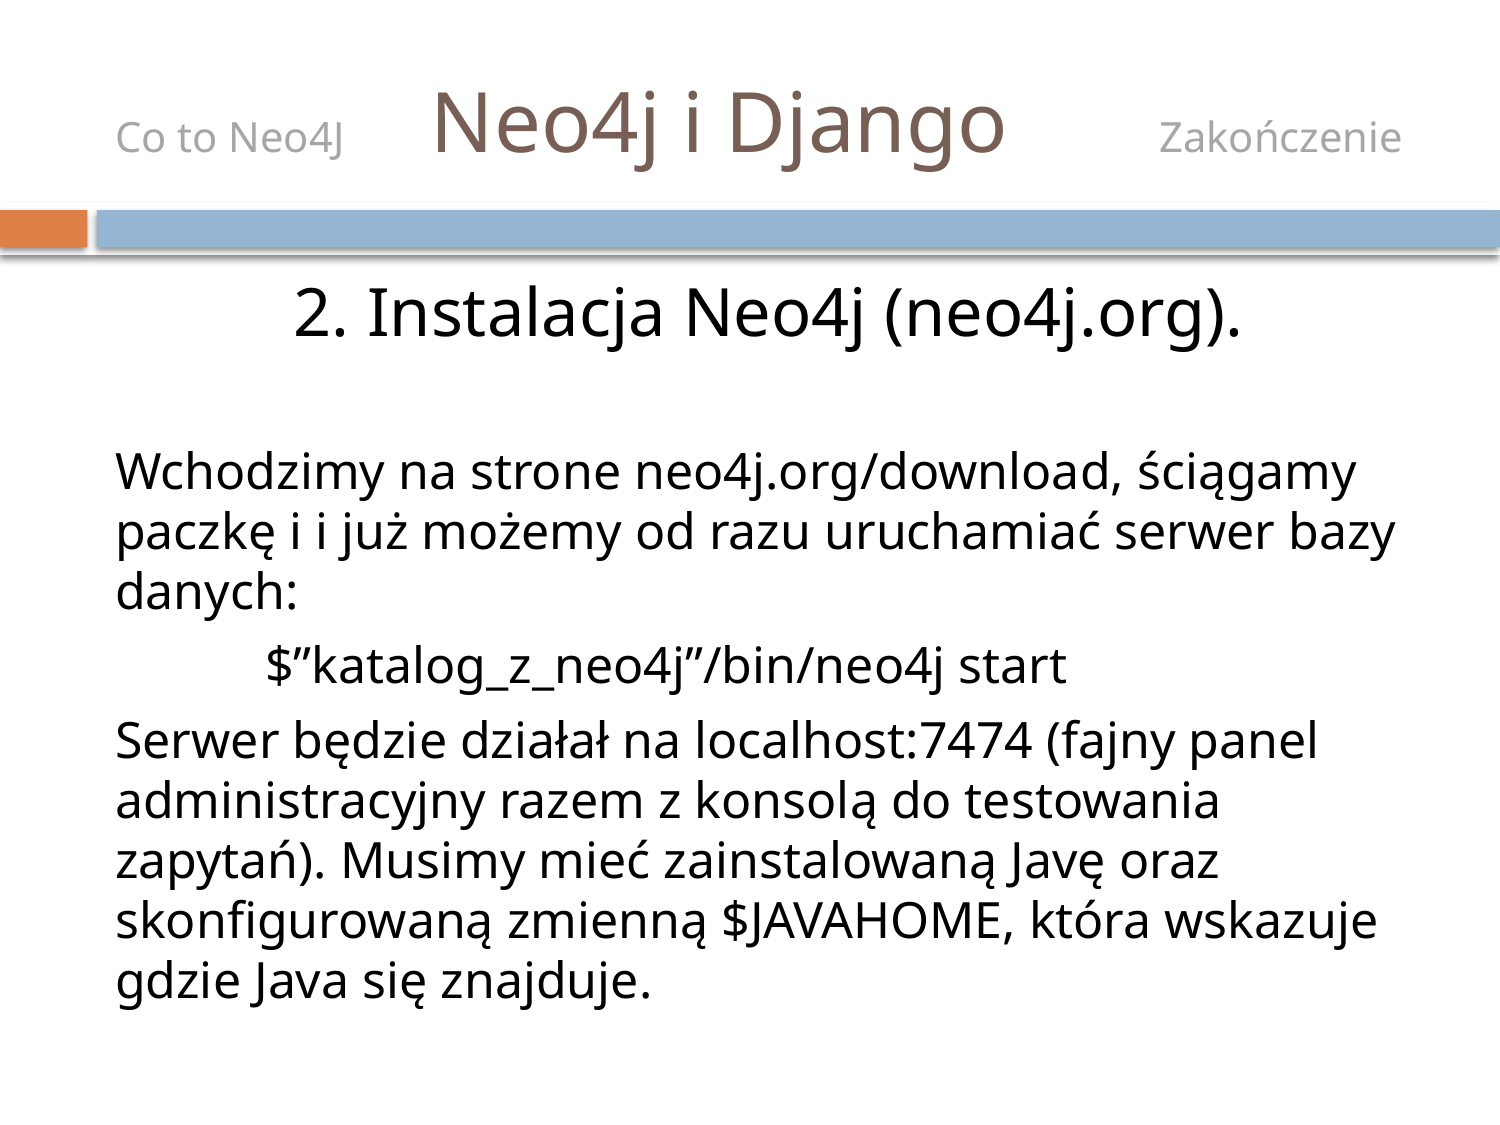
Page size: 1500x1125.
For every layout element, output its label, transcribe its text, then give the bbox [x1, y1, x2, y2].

list 2. Instalacja Neo4j (neo4j.org). Wchodzimy na strone neo4j.org/download, ściągamy paczkę i i już możemy od razu uruchamiać serwer bazy danych: $”katalog_z_neo4j”/bin/neo4j start Serwer będzie działał na localhost:7474 (fajny panel administracyjny razem z konsolą do testowania zapytań). Musimy mieć zainstalowaną Javę oraz skonfigurowaną zmienną $JAVAHOME, która wskazuje gdzie Java się znajduje. [100, 262, 1438, 1059]
title Co to Neo4J Neo4j i Django Zakończenie [100, 37, 1438, 200]
